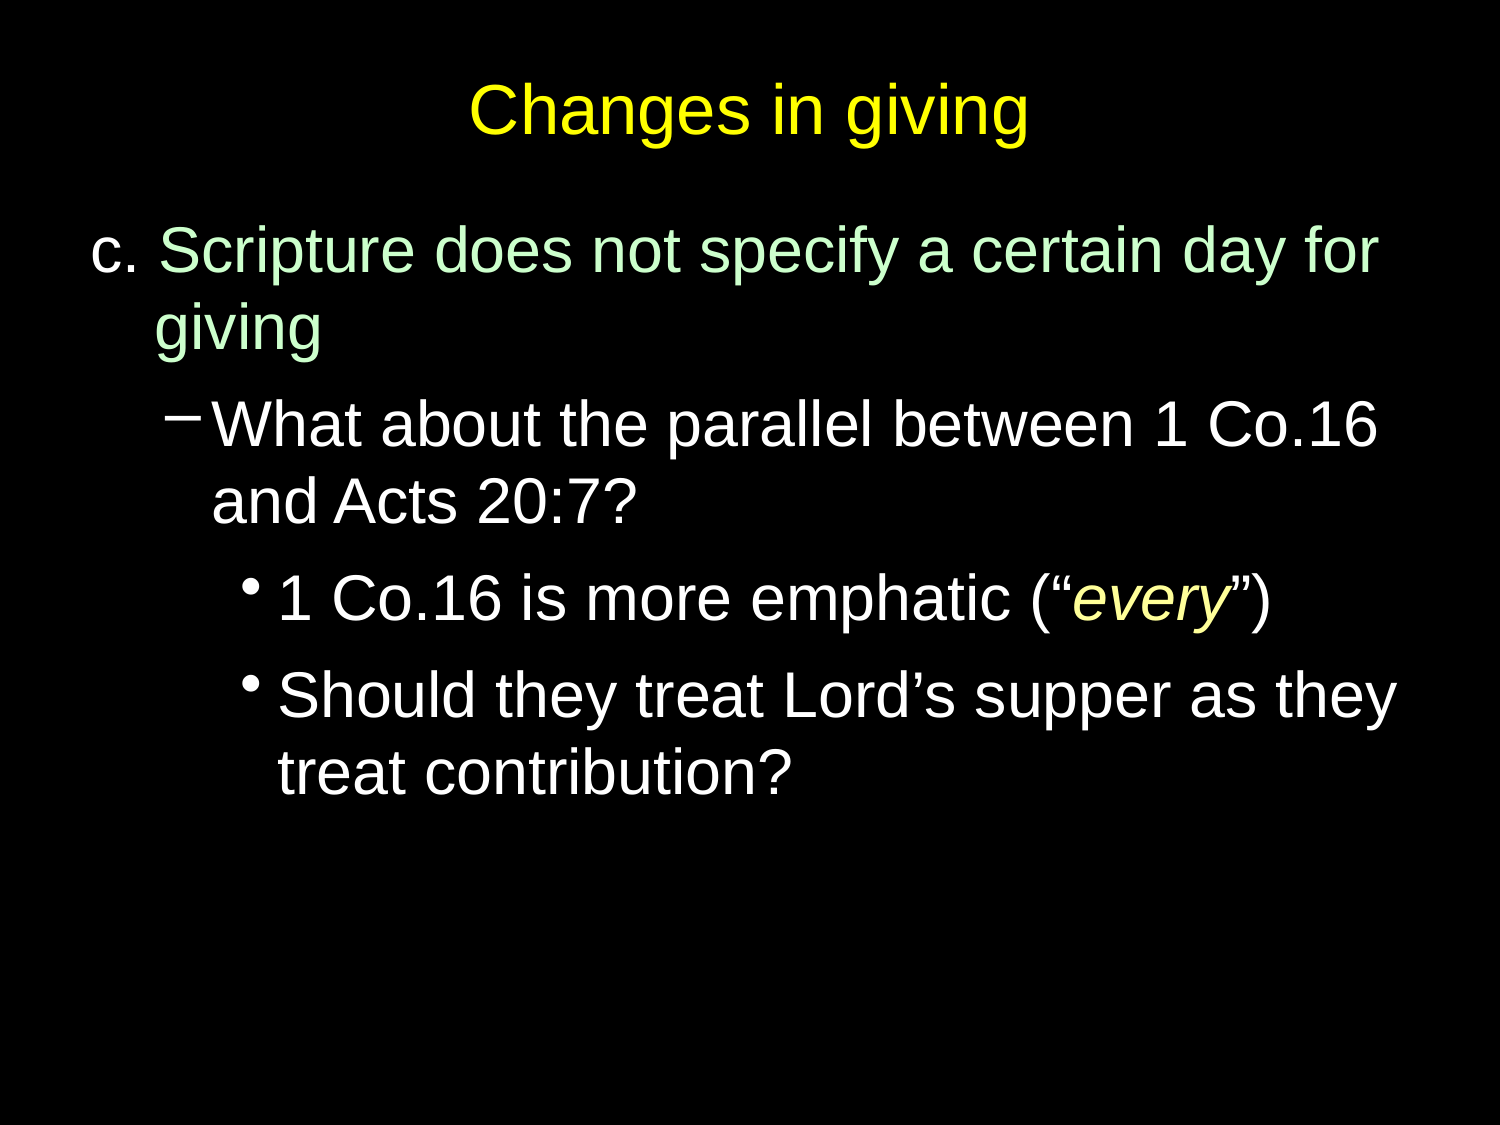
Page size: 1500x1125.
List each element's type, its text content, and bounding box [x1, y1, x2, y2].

title Changes in giving [75, 0, 1425, 200]
list c. Scripture does not specify a certain day for giving What about the parallel between 1 Co.16 and Acts 20:7? 1 Co.16 is more emphatic (“every”) Should they treat Lord’s supper as they treat contribution? [75, 200, 1425, 1050]
